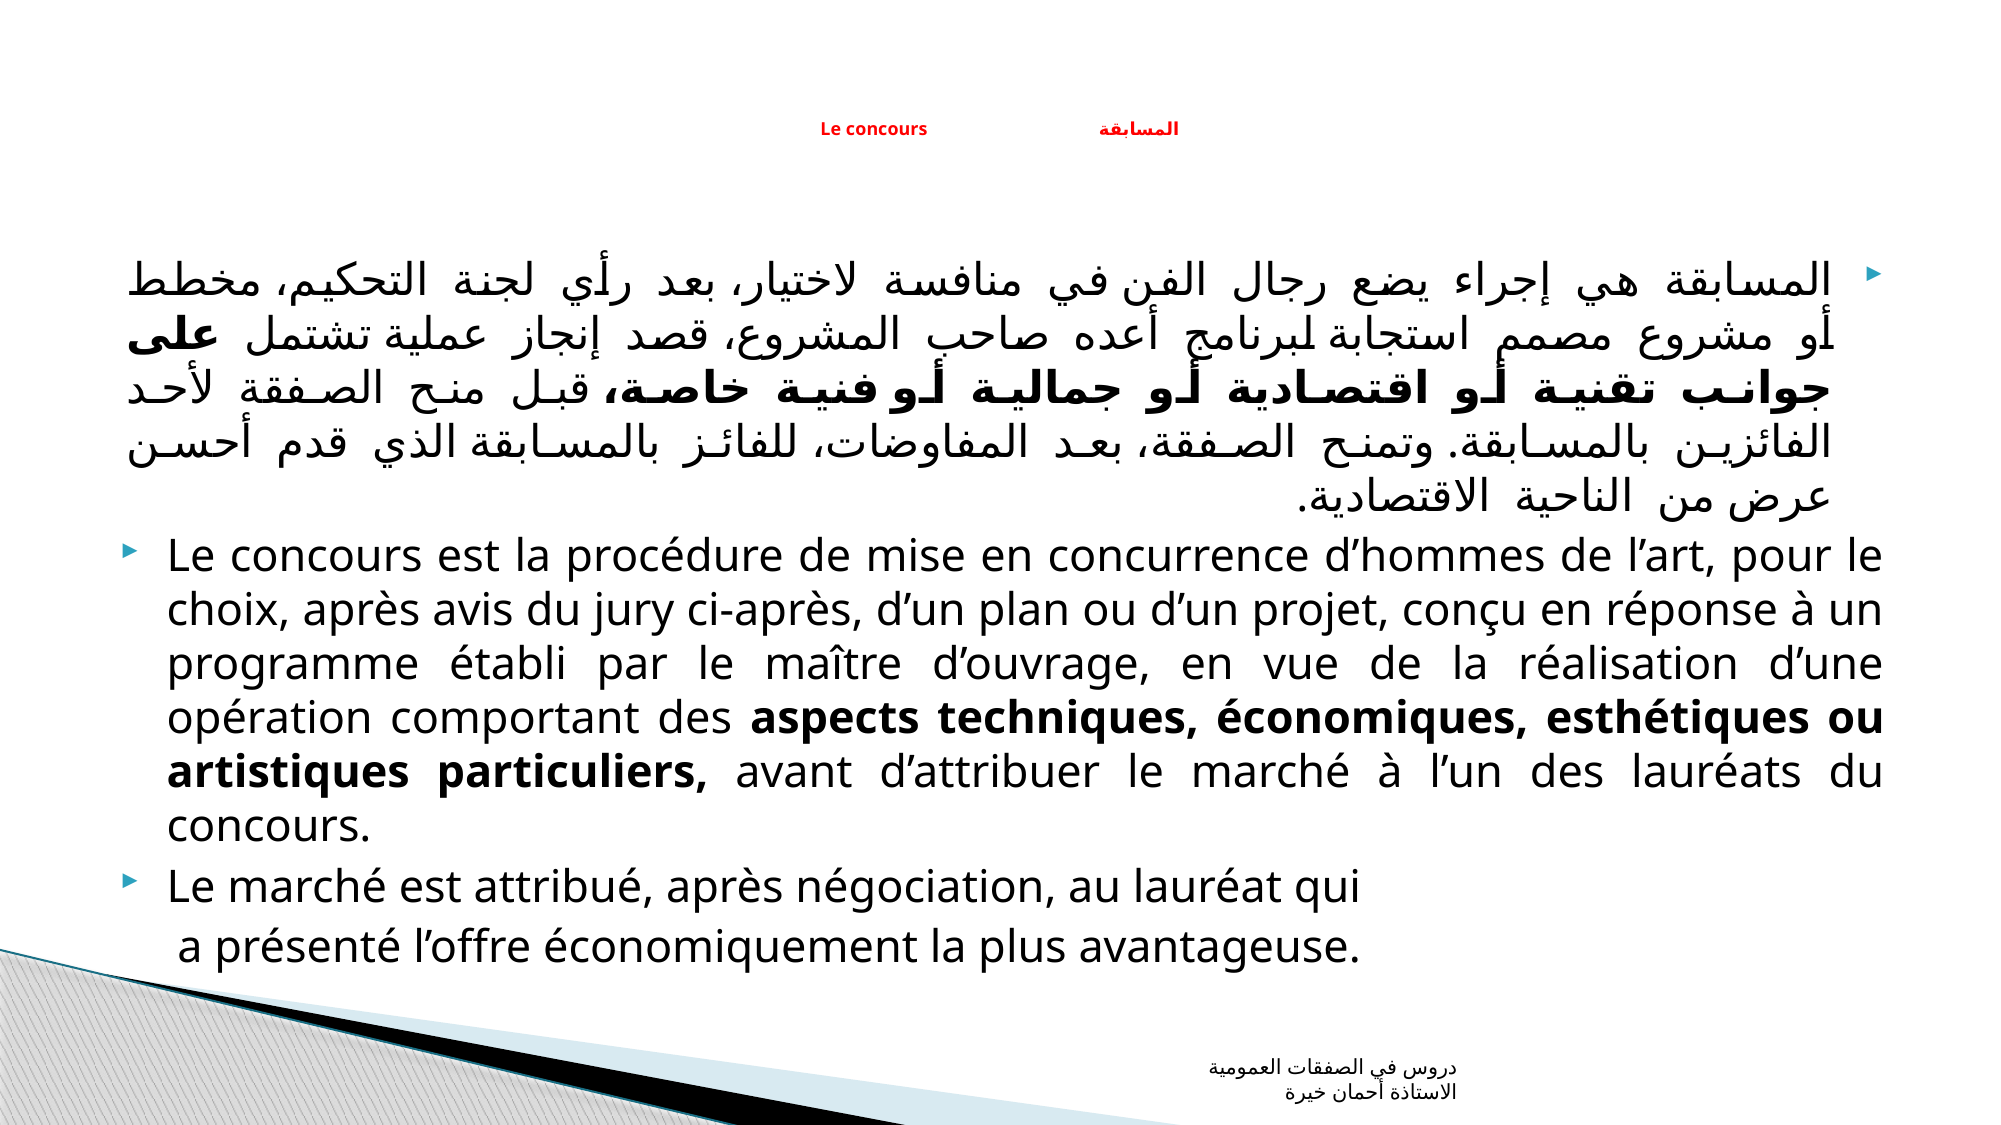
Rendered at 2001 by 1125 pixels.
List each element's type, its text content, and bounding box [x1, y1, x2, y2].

list المسابقة هي إجراء يضع رجال الفن في منافسة لاختيار، بعد رأي لجنة التحكيم، مخطط أو مشروع مصمم استجابة لبرنامج أعده صاحب المشروع، قصد إنجاز عملية تشتمل على جوانب تقنية أو اقتصادية أو جمالية أو فنية خاصة، قبل منح الصفقة لأحد الفائزين بالمسابقة. وتمنح الصفقة، بعد المفاوضات، للفائز بالمسابقة الذي قدم أحسن عرض من الناحية الاقتصادية. Le concours est la procédure de mise en concurrence d’hommes de l’art, pour le choix, après avis du jury ci-après, d’un plan ou d’un projet, conçu en réponse à un programme établi par le maître d’ouvrage, en vue de la réalisation d’une opération comportant des aspects techniques, économiques, esthétiques ou artistiques particuliers, avant d’attribuer le marché à l’un des lauréats du concours. Le marché est attribué, après négociation, au lauréat qui a présenté l’offre économiquement la plus avantageuse. [99, 243, 1900, 986]
footer دروس في الصفقات العمومية الاستاذة أحمان خيرة [957, 1051, 1473, 1112]
title Le concours المسابقة [99, 45, 1900, 233]
